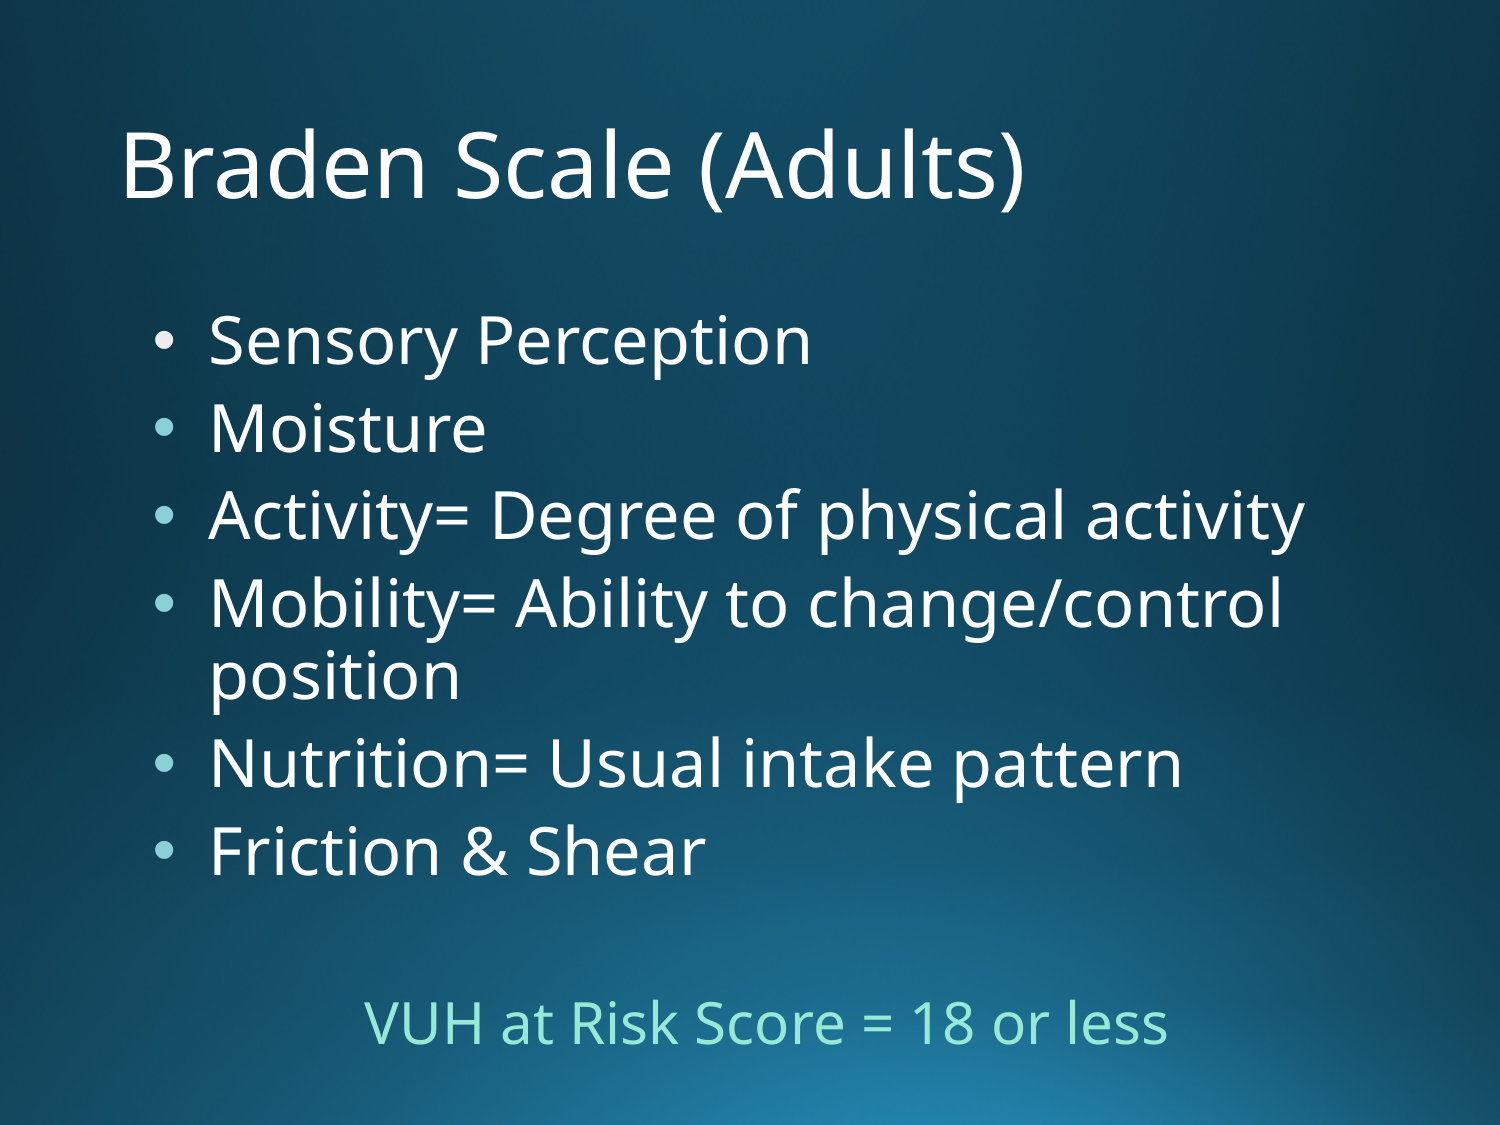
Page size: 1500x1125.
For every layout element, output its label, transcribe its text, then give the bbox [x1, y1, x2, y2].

title Braden Scale (Adults) [103, 59, 1397, 278]
list Sensory Perception Moisture Activity= Degree of physical activity Mobility= Ability to change/control position Nutrition= Usual intake pattern Friction & Shear [137, 299, 1397, 925]
text_box VUH at Risk Score = 18 or less [349, 979, 1185, 1064]
picture [0, 0, 1500, 1125]
